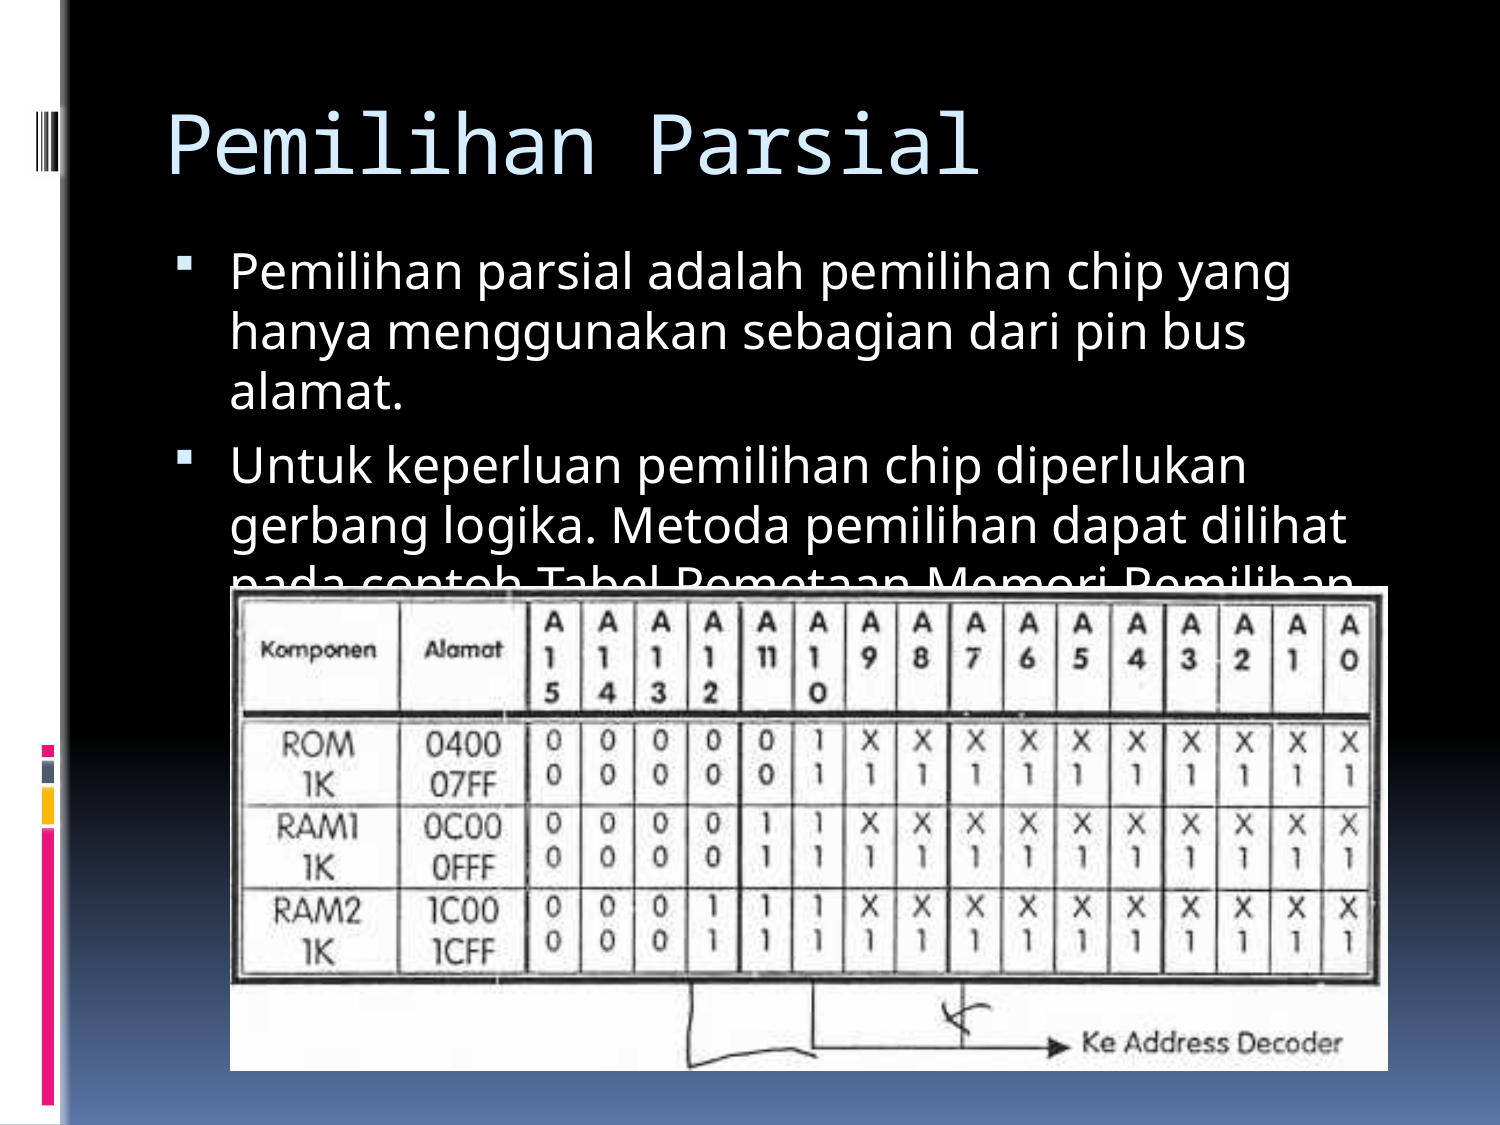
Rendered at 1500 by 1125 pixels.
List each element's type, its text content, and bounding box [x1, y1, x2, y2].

title Pemilihan Parsial [150, 83, 1425, 234]
list Pemilihan parsial adalah pemilihan chip yang hanya menggunakan sebagian dari pin bus alamat. Untuk keperluan pemilihan chip diperlukan gerbang logika. Metoda pemilihan dapat dilihat pada contoh Tabel Pemetaan Memori Pemilihan Parsial berikut : [147, 231, 1423, 982]
picture [229, 585, 1389, 1072]
